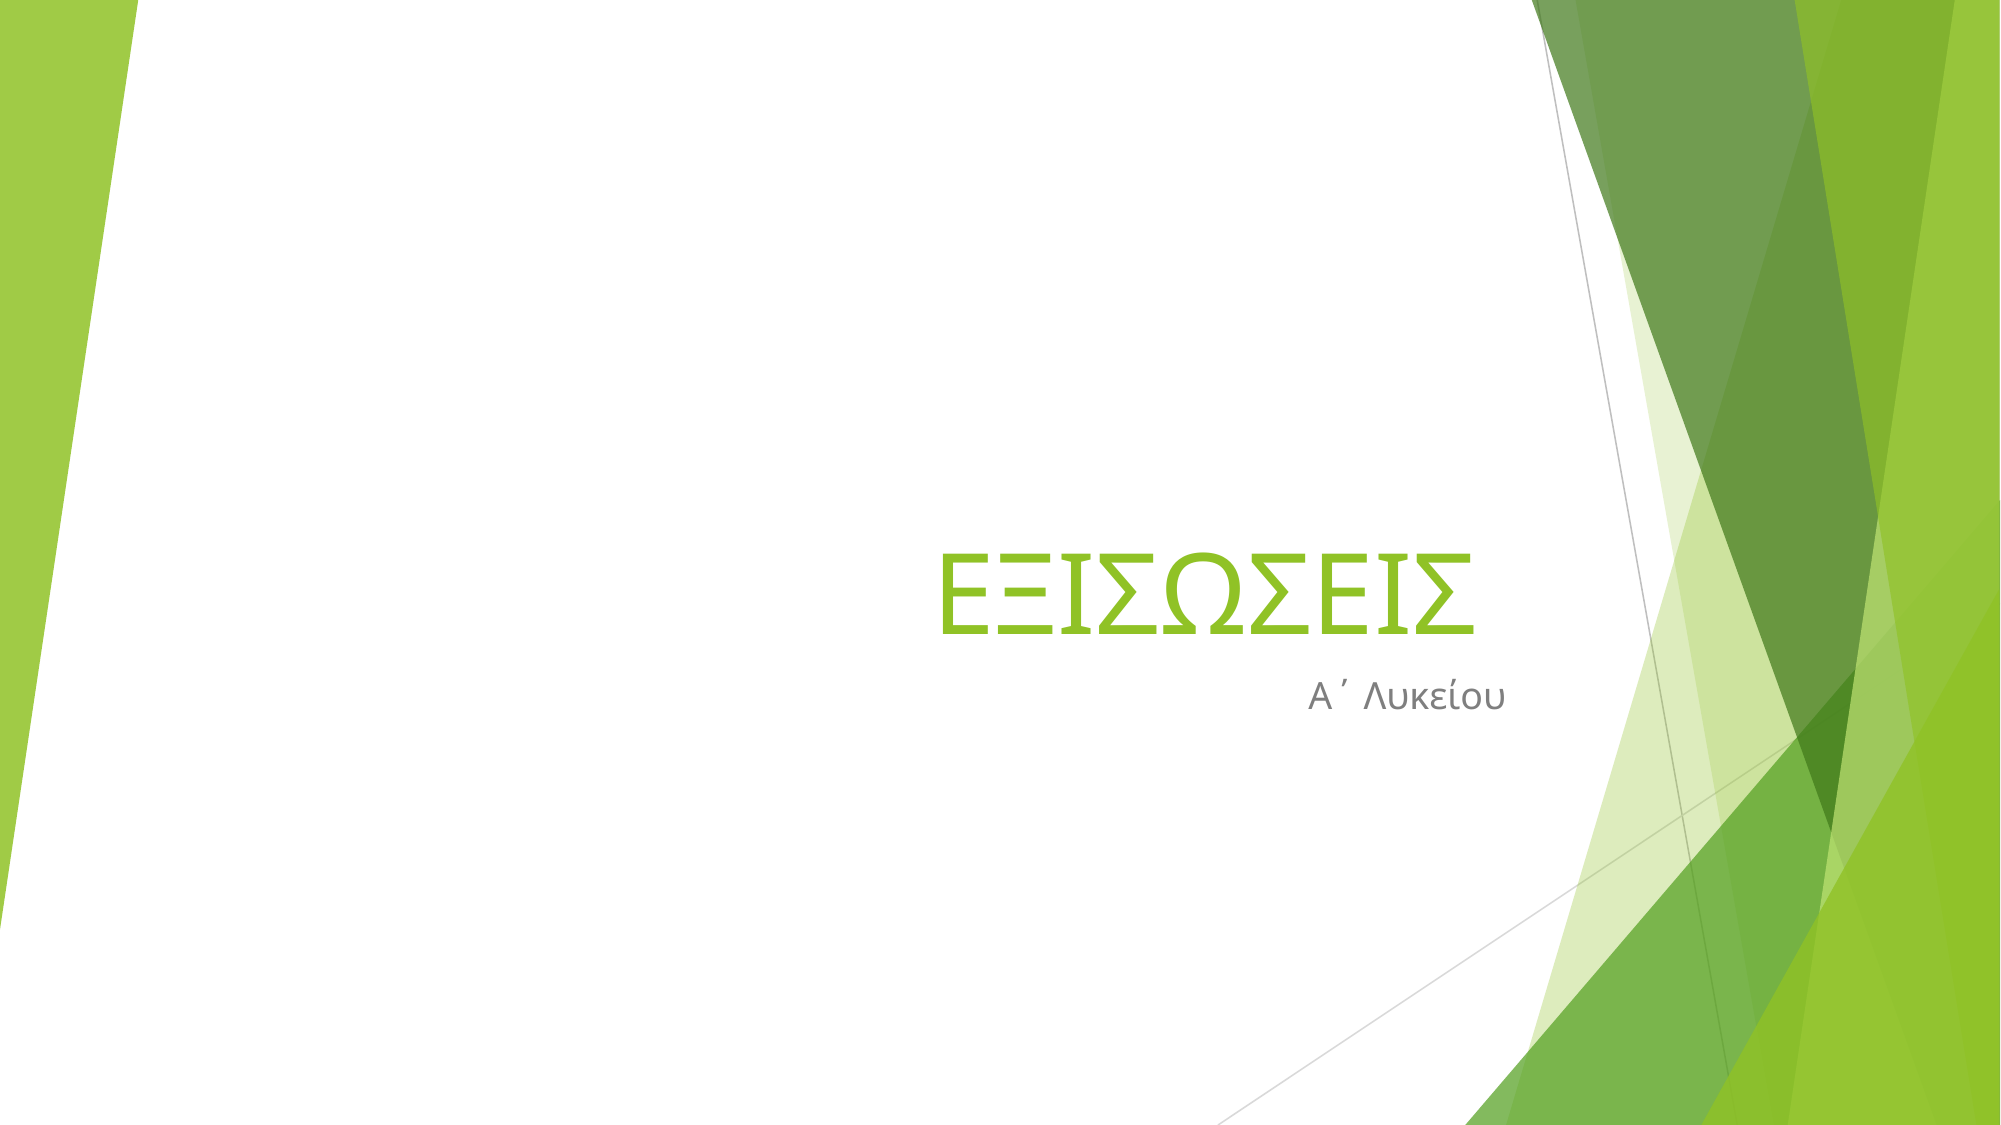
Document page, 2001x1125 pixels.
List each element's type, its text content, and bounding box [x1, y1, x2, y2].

subtitle Α΄ Λυκείου [247, 664, 1522, 845]
title ΕΞΙΣΩΣΕΙΣ [247, 394, 1522, 664]
